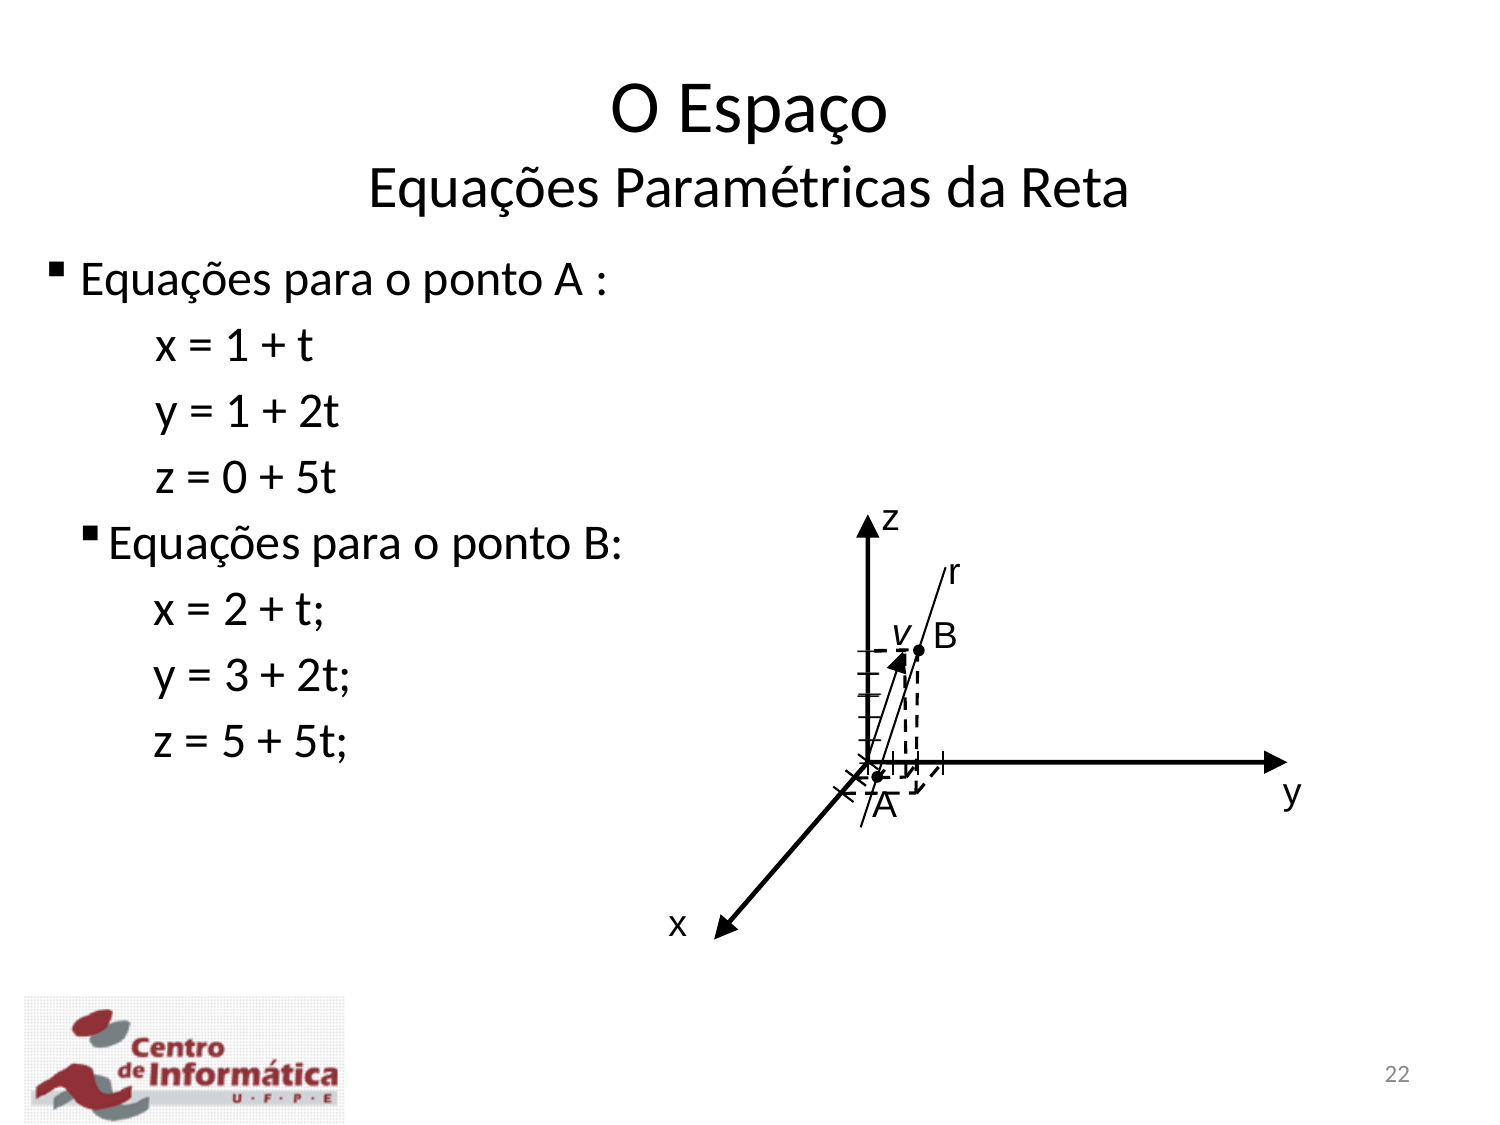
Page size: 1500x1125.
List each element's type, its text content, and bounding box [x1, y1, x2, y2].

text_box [851, 757, 873, 775]
title O Espaço Equações Paramétricas da Reta [75, 45, 1425, 233]
text_box r [933, 539, 976, 600]
text_box [714, 801, 834, 940]
picture [856, 650, 883, 763]
text_box v [877, 600, 926, 648]
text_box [839, 773, 860, 800]
text_box A [857, 801, 913, 833]
text_box [949, 751, 1281, 773]
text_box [876, 760, 893, 780]
text_box [887, 662, 899, 701]
text_box B [918, 603, 973, 664]
text_box z [866, 485, 916, 546]
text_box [893, 751, 899, 773]
text_box Equações para o ponto A : x = 1 + t y = 1 + 2t z = 0 + 5t Equações para o ponto B: x = 2 + t; y = 3 + 2t; z = 5 + 5t; [0, 232, 741, 841]
text_box A [873, 787, 909, 791]
text_box x [653, 892, 703, 952]
text_box [857, 518, 866, 535]
picture [23, 995, 346, 1125]
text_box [924, 761, 944, 794]
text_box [924, 751, 944, 761]
text_box y [1268, 759, 1317, 820]
slide_number 22 [1074, 1042, 1425, 1103]
